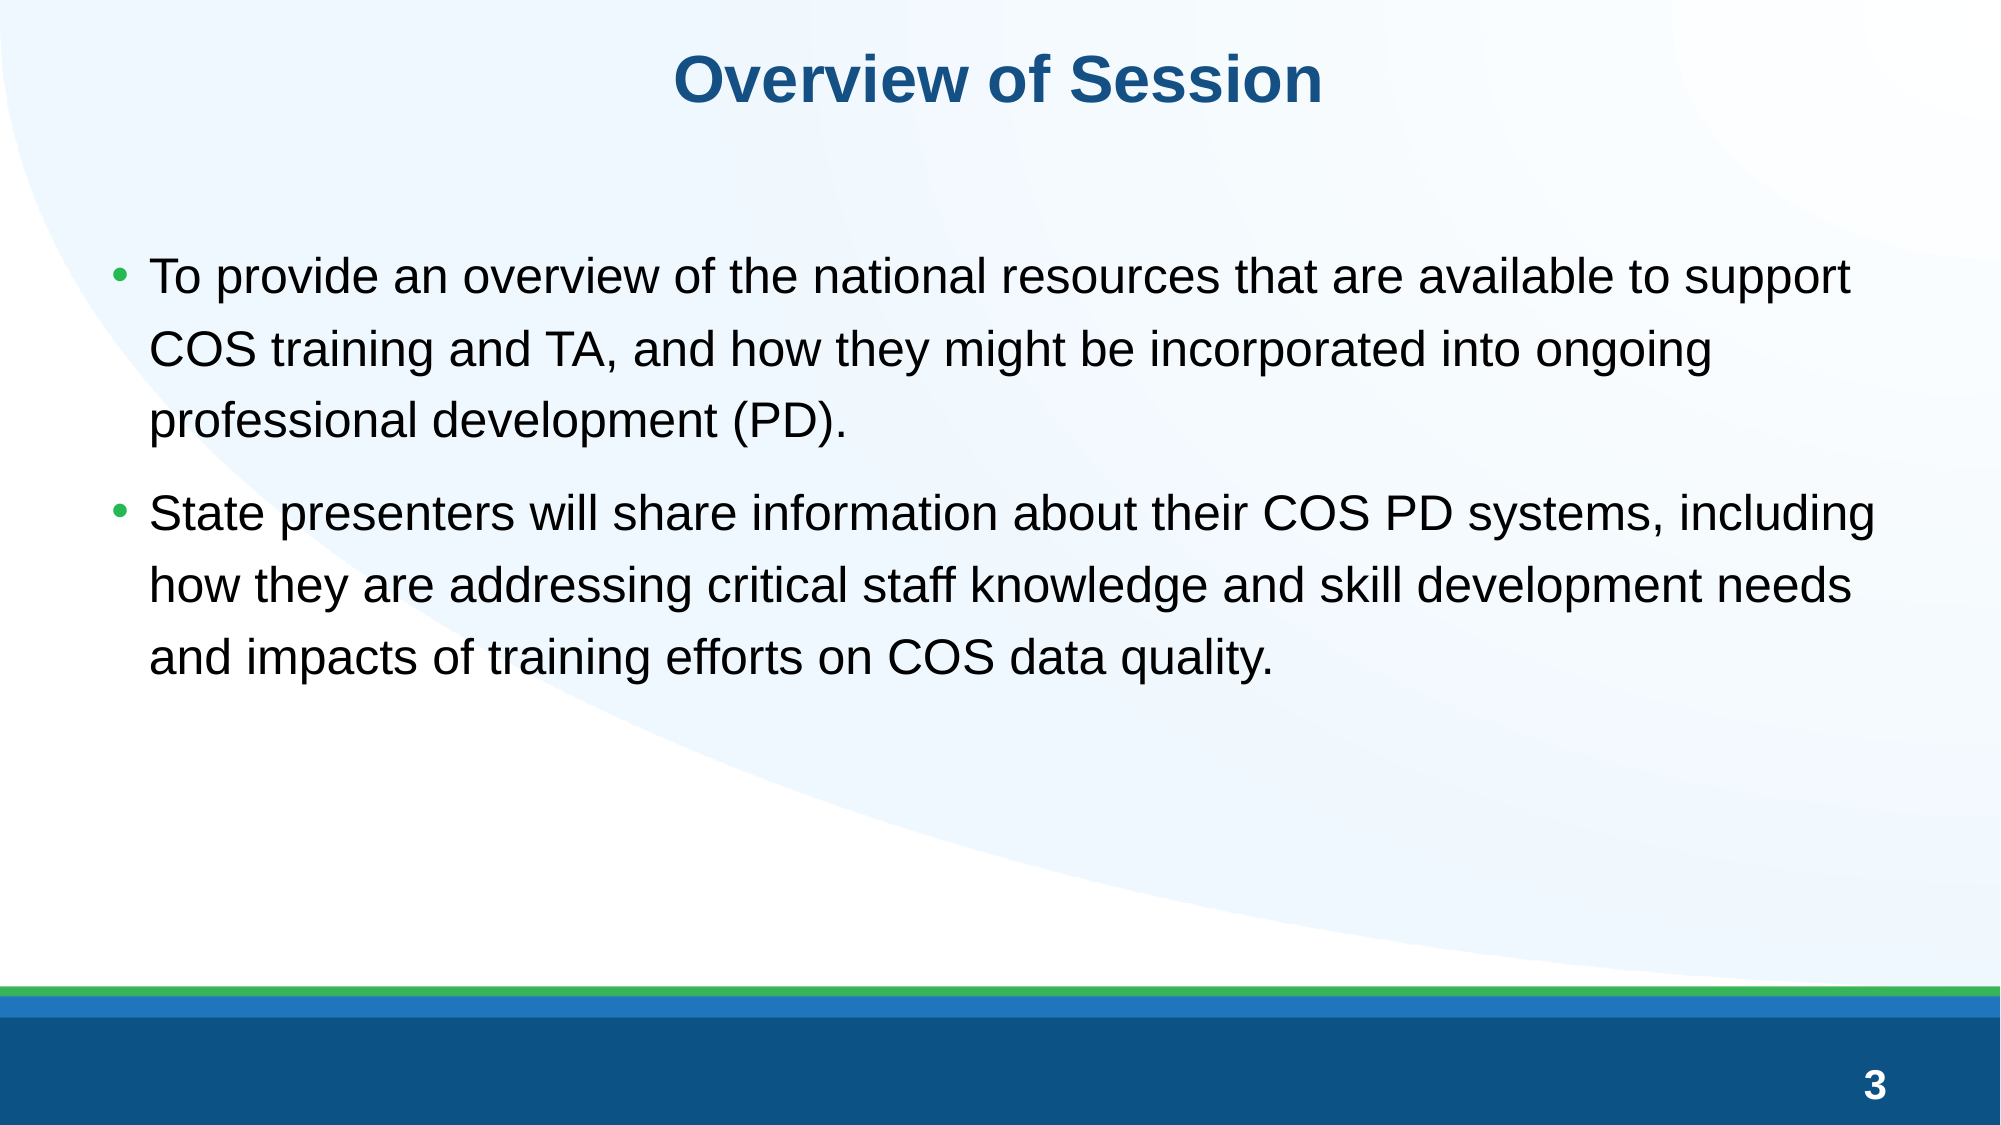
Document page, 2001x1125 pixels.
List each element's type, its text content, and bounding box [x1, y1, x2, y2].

slide_number 3 [1699, 1041, 1902, 1125]
list To provide an overview of the national resources that are available to support COS training and TA, and how they might be incorporated into ongoing professional development (PD). State presenters will share information about their COS PD systems, including how they are addressing critical staff knowledge and skill development needs and impacts of training efforts on COS data quality. [96, 224, 1902, 897]
title Overview of Session [96, 37, 1902, 188]
picture [0, 0, 2001, 1125]
